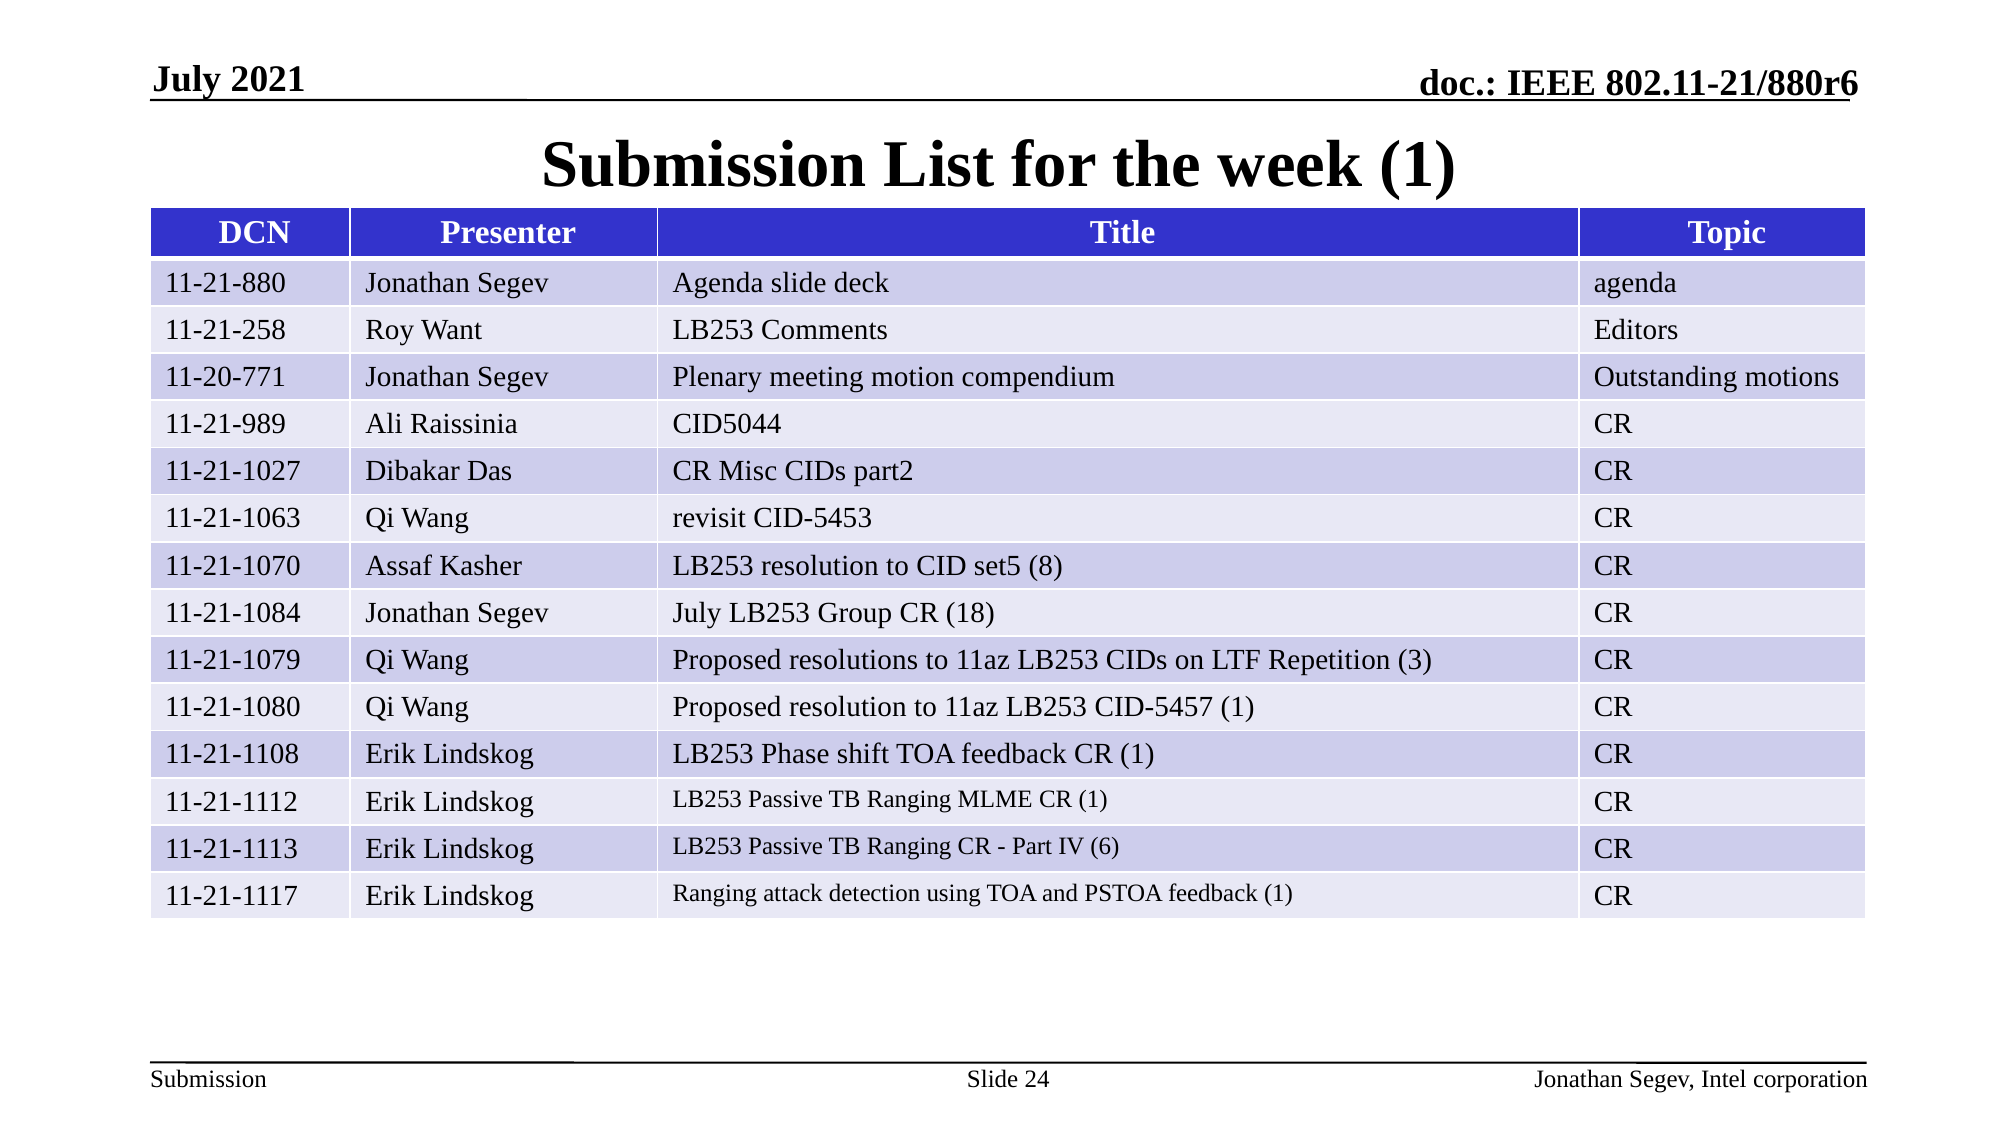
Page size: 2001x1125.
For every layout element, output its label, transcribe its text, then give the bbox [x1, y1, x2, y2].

table_cell LB253 resolution to CID set5 (8) [658, 543, 1578, 588]
table_cell Erik Lindskog [351, 826, 657, 871]
table_cell Erik Lindskog [351, 873, 657, 918]
table_cell Qi Wang [351, 684, 657, 730]
table_cell July LB253 Group CR (18) [658, 590, 1578, 635]
table_cell 11-21-989 [151, 401, 349, 447]
table_header Presenter [351, 208, 657, 256]
table_cell Ranging attack detection using TOA and PSTOA feedback (1) [658, 873, 1578, 918]
table_header Topic [1580, 208, 1865, 256]
table_cell Erik Lindskog [351, 731, 657, 777]
table_cell 11-21-880 [151, 261, 349, 305]
title Submission List for the week (1) [149, 112, 1850, 206]
table_cell LB253 Passive TB Ranging CR - Part IV (6) [658, 826, 1578, 871]
table_cell Dibakar Das [351, 448, 657, 494]
table_cell Ali Raissinia [351, 401, 657, 447]
table_cell revisit CID-5453 [658, 495, 1578, 541]
table_cell Jonathan Segev [351, 590, 657, 635]
table_cell Proposed resolution to 11az LB253 CID-5457 (1) [658, 684, 1578, 730]
table_cell CR [1580, 590, 1865, 635]
table_cell Plenary meeting motion compendium [658, 354, 1578, 399]
table_cell CR [1580, 873, 1865, 918]
table_cell CR [1580, 401, 1865, 447]
table_cell 11-21-258 [151, 307, 349, 352]
table_cell 11-21-1080 [151, 684, 349, 730]
table_cell CR [1580, 779, 1865, 824]
table_cell Erik Lindskog [351, 779, 657, 824]
table_header DCN [151, 208, 349, 256]
table_cell Agenda slide deck [658, 261, 1578, 305]
table_cell CR [1580, 826, 1865, 871]
table_cell LB253 Phase shift TOA feedback CR (1) [658, 731, 1578, 777]
table_cell 11-21-1112 [151, 779, 349, 824]
table_cell CR Misc CIDs part2 [658, 448, 1578, 494]
table_cell 11-21-1084 [151, 590, 349, 635]
table_cell CR [1580, 543, 1865, 588]
table_cell LB253 Passive TB Ranging MLME CR (1) [658, 779, 1578, 824]
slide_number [152, 54, 563, 100]
table_cell Editors [1580, 307, 1865, 352]
table_cell 11-20-771 [151, 354, 349, 399]
table_cell 11-21-1108 [151, 731, 349, 777]
slide_number Slide 24 [950, 1061, 1067, 1123]
table_cell CR [1580, 495, 1865, 541]
table_cell Roy Want [351, 307, 657, 352]
table_cell 11-21-1070 [151, 543, 349, 588]
table_cell Jonathan Segev [351, 261, 657, 305]
table_cell Proposed resolutions to 11az LB253 CIDs on LTF Repetition (3) [658, 637, 1578, 682]
table_cell Jonathan Segev [351, 354, 657, 399]
table_cell 11-21-1063 [151, 495, 349, 541]
table_cell CR [1580, 684, 1865, 730]
table_cell 11-21-1027 [151, 448, 349, 494]
table_cell CR [1580, 731, 1865, 777]
footer Jonathan Segev, Intel corporation [1171, 1061, 1869, 1093]
table_cell 11-21-1117 [151, 873, 349, 918]
table_header Title [658, 208, 1578, 256]
table_cell 11-21-1113 [151, 826, 349, 871]
table_cell CR [1580, 637, 1865, 682]
table_cell Outstanding motions [1580, 354, 1865, 399]
table_cell LB253 Comments [658, 307, 1578, 352]
table_cell CID5044 [658, 401, 1578, 447]
table_cell CR [1580, 448, 1865, 494]
table_cell 11-21-1079 [151, 637, 349, 682]
table_cell Qi Wang [351, 495, 657, 541]
table_cell agenda [1580, 261, 1865, 305]
table_cell Assaf Kasher [351, 543, 657, 588]
table_cell Qi Wang [351, 637, 657, 682]
